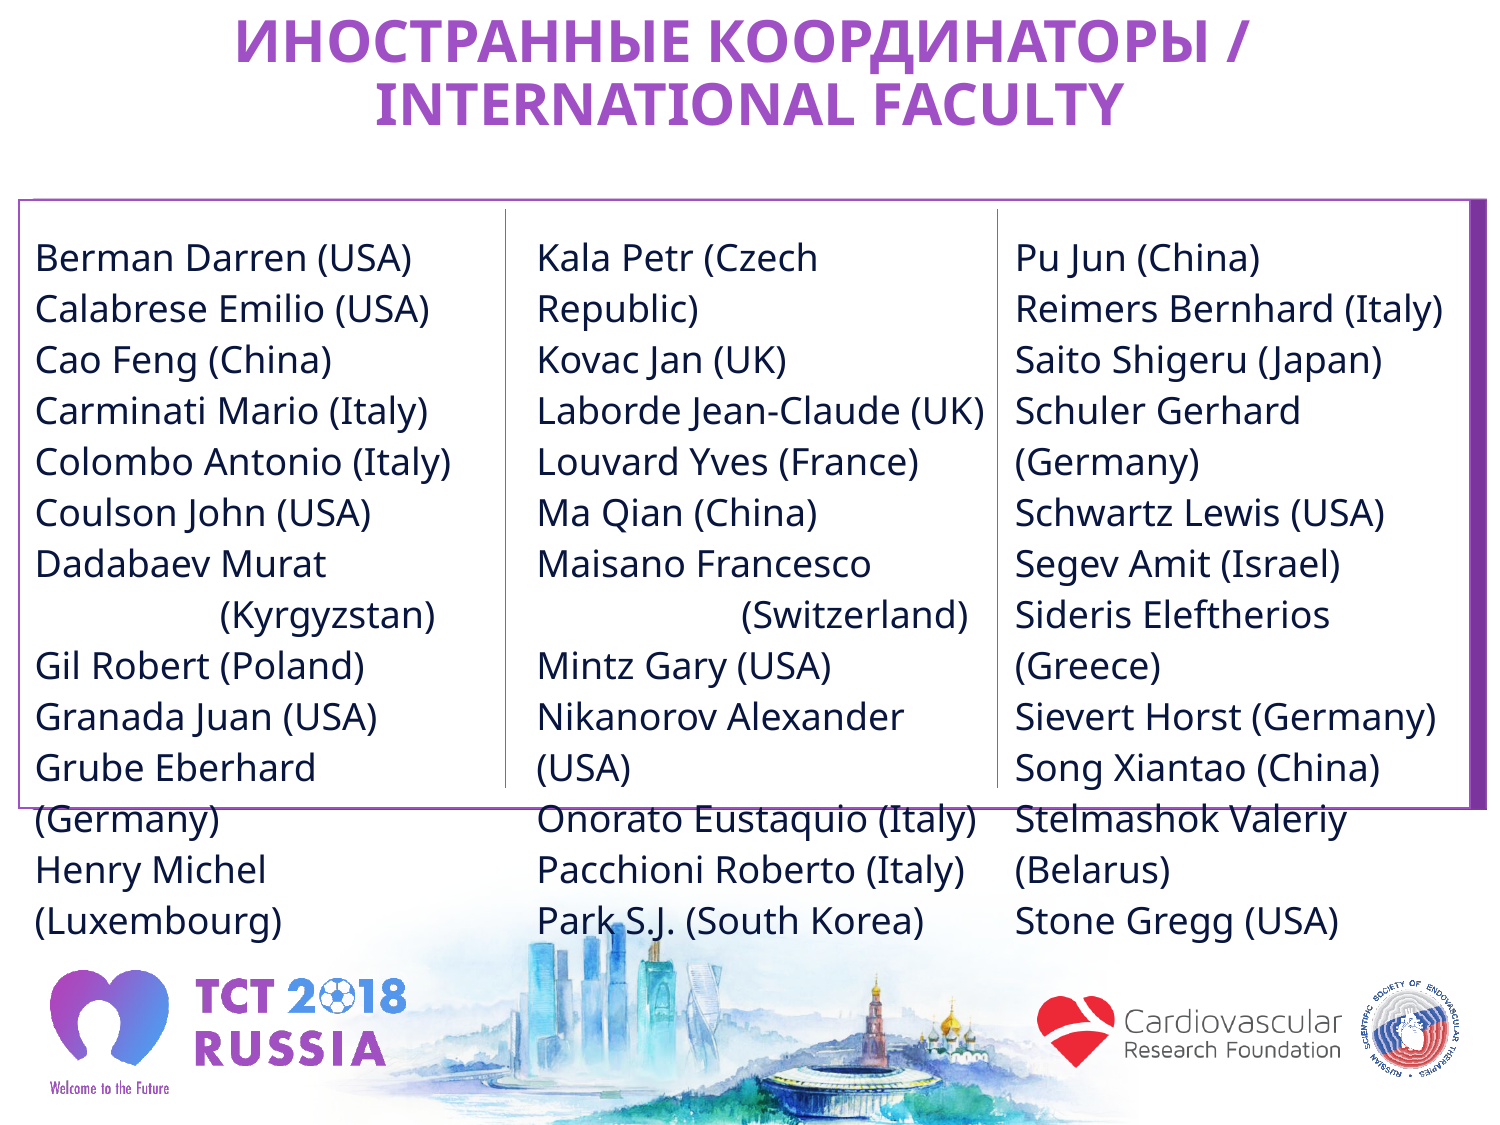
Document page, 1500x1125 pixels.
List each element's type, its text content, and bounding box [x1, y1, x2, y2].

text_box [18, 199, 1471, 809]
table_header Berman Darren (USA) Calabrese Emilio (USA) Cao Feng (China) Carminati Mario (Italy) Colombo Antonio (Italy) Coulson John (USA) Dadabaev Murat (Kyrgyzstan) Gil Robert (Poland) Granada Juan (USA) Grube Eberhard (Germany) Henry Michel (Luxembourg) [20, 231, 522, 946]
table_header Kala Petr (Czech Republic) Kovac Jan (UK) Laborde Jean-Claude (UK) Louvard Yves (France) Ma Qian (China) Maisano Francesco (Switzerland) Mintz Gary (USA) Nikanorov Alexander (USA) Onorato Eustaquio (Italy) Pacchioni Roberto (Italy) Park S.J. (South Korea) [522, 231, 1000, 946]
picture [41, 946, 1342, 1125]
table_header Pu Jun (China) Reimers Bernhard (Italy) Saito Shigeru (Japan) Schuler Gerhard (Germany) Schwartz Lewis (USA) Segev Amit (Israel) Sideris Eleftherios (Greece) Sievert Horst (Germany) Song Xiantao (China) Stelmashok Valeriy (Belarus) Stone Gregg (USA) [1000, 231, 1478, 946]
title ИНОСТРАННЫЕ КООРДИНАТОРЫ / INTERNATIONAL FACULTY [0, 0, 1500, 150]
picture [1361, 980, 1459, 1077]
